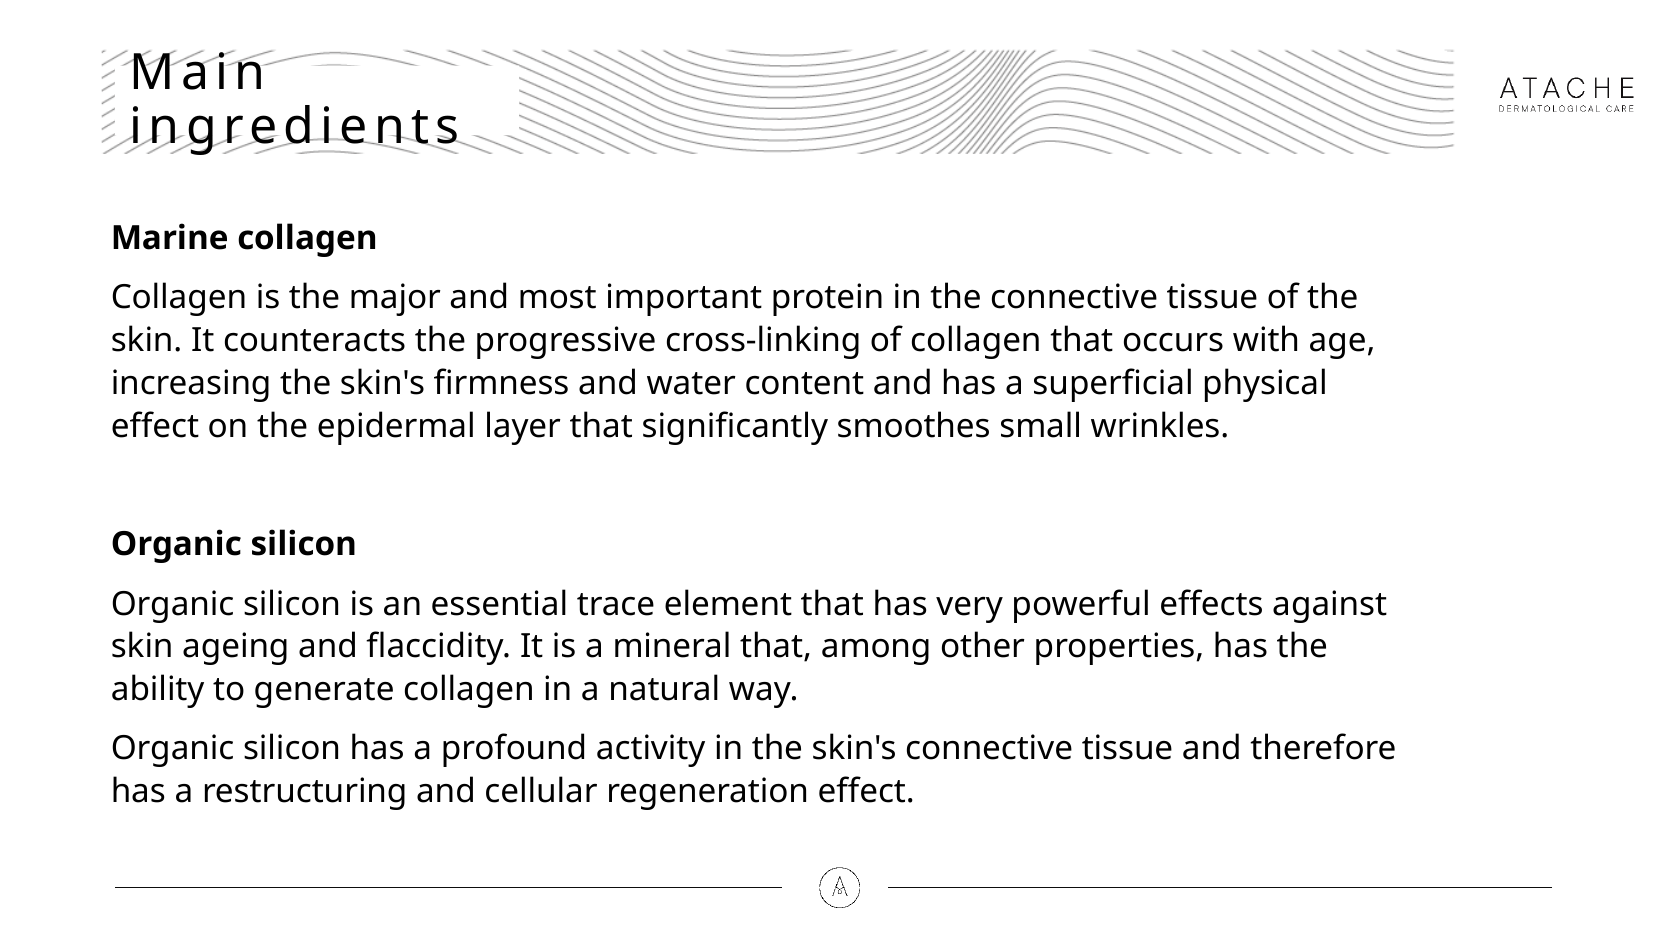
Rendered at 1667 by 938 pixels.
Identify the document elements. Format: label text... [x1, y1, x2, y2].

picture [815, 863, 864, 912]
title Main ingredients [114, 65, 520, 136]
picture [72, 18, 1667, 177]
text_box Marine collagen Collagen is the major and most important protein in the connective tissue of the skin. It counteracts the progressive cross-linking of collagen that occurs with age, increasing the skin's firmness and water content and has a superficial physical effect on the epidermal layer that significantly smoothes small wrinkles. Organic silicon Organic silicon is an essential trace element that has very powerful effects against skin ageing and flaccidity. It is a mineral that, among other properties, has the ability to generate collagen in a natural way. Organic silicon has a profound activity in the skin's connective tissue and therefore has a restructuring and cellular regeneration effect. [96, 206, 1424, 817]
